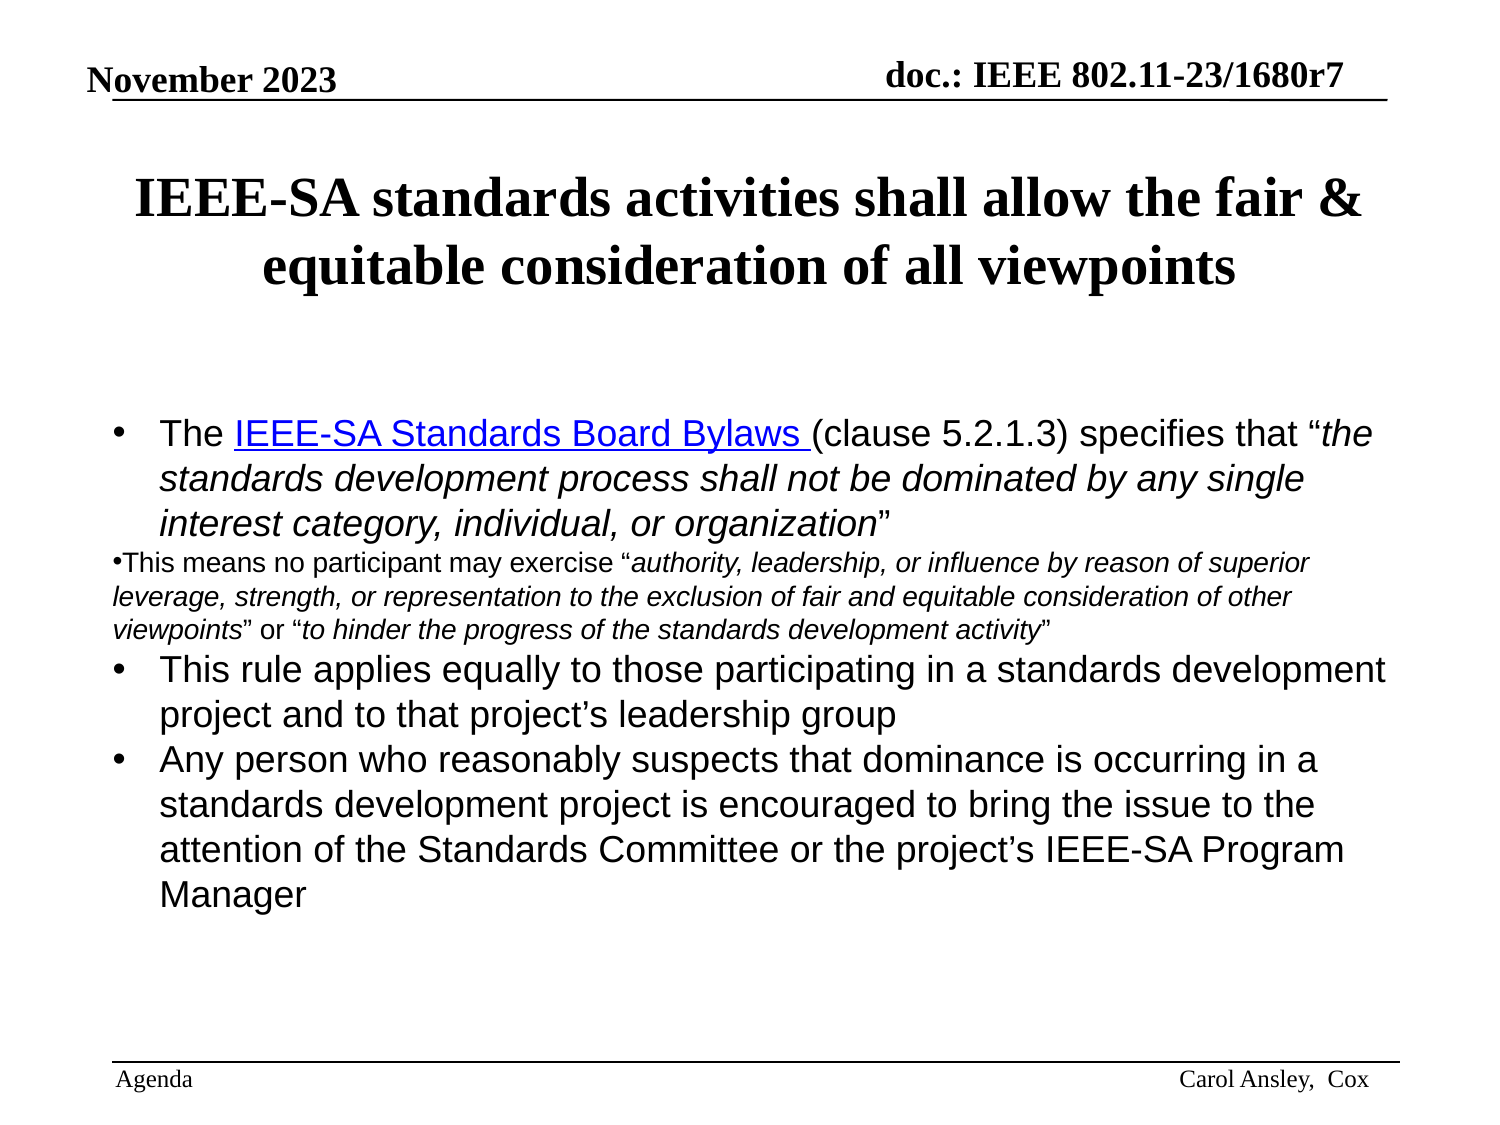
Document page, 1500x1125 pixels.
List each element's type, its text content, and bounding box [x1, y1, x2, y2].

list The IEEE-SA Standards Board Bylaws (clause 5.2.1.3) specifies that “the standards development process shall not be dominated by any single interest category, individual, or organization” This means no participant may exercise “authority, leadership, or influence by reason of superior leverage, strength, or representation to the exclusion of fair and equitable consideration of other viewpoints” or “to hinder the progress of the standards development activity” This rule applies equally to those participating in a standards development project and to that project’s leadership group Any person who reasonably suspects that dominance is occurring in a standards development project is encouraged to bring the issue to the attention of the Standards Committee or the project’s IEEE-SA Program Manager [111, 324, 1388, 1001]
title IEEE-SA standards activities shall allow the fair & equitable consideration of all viewpoints [111, 139, 1388, 316]
